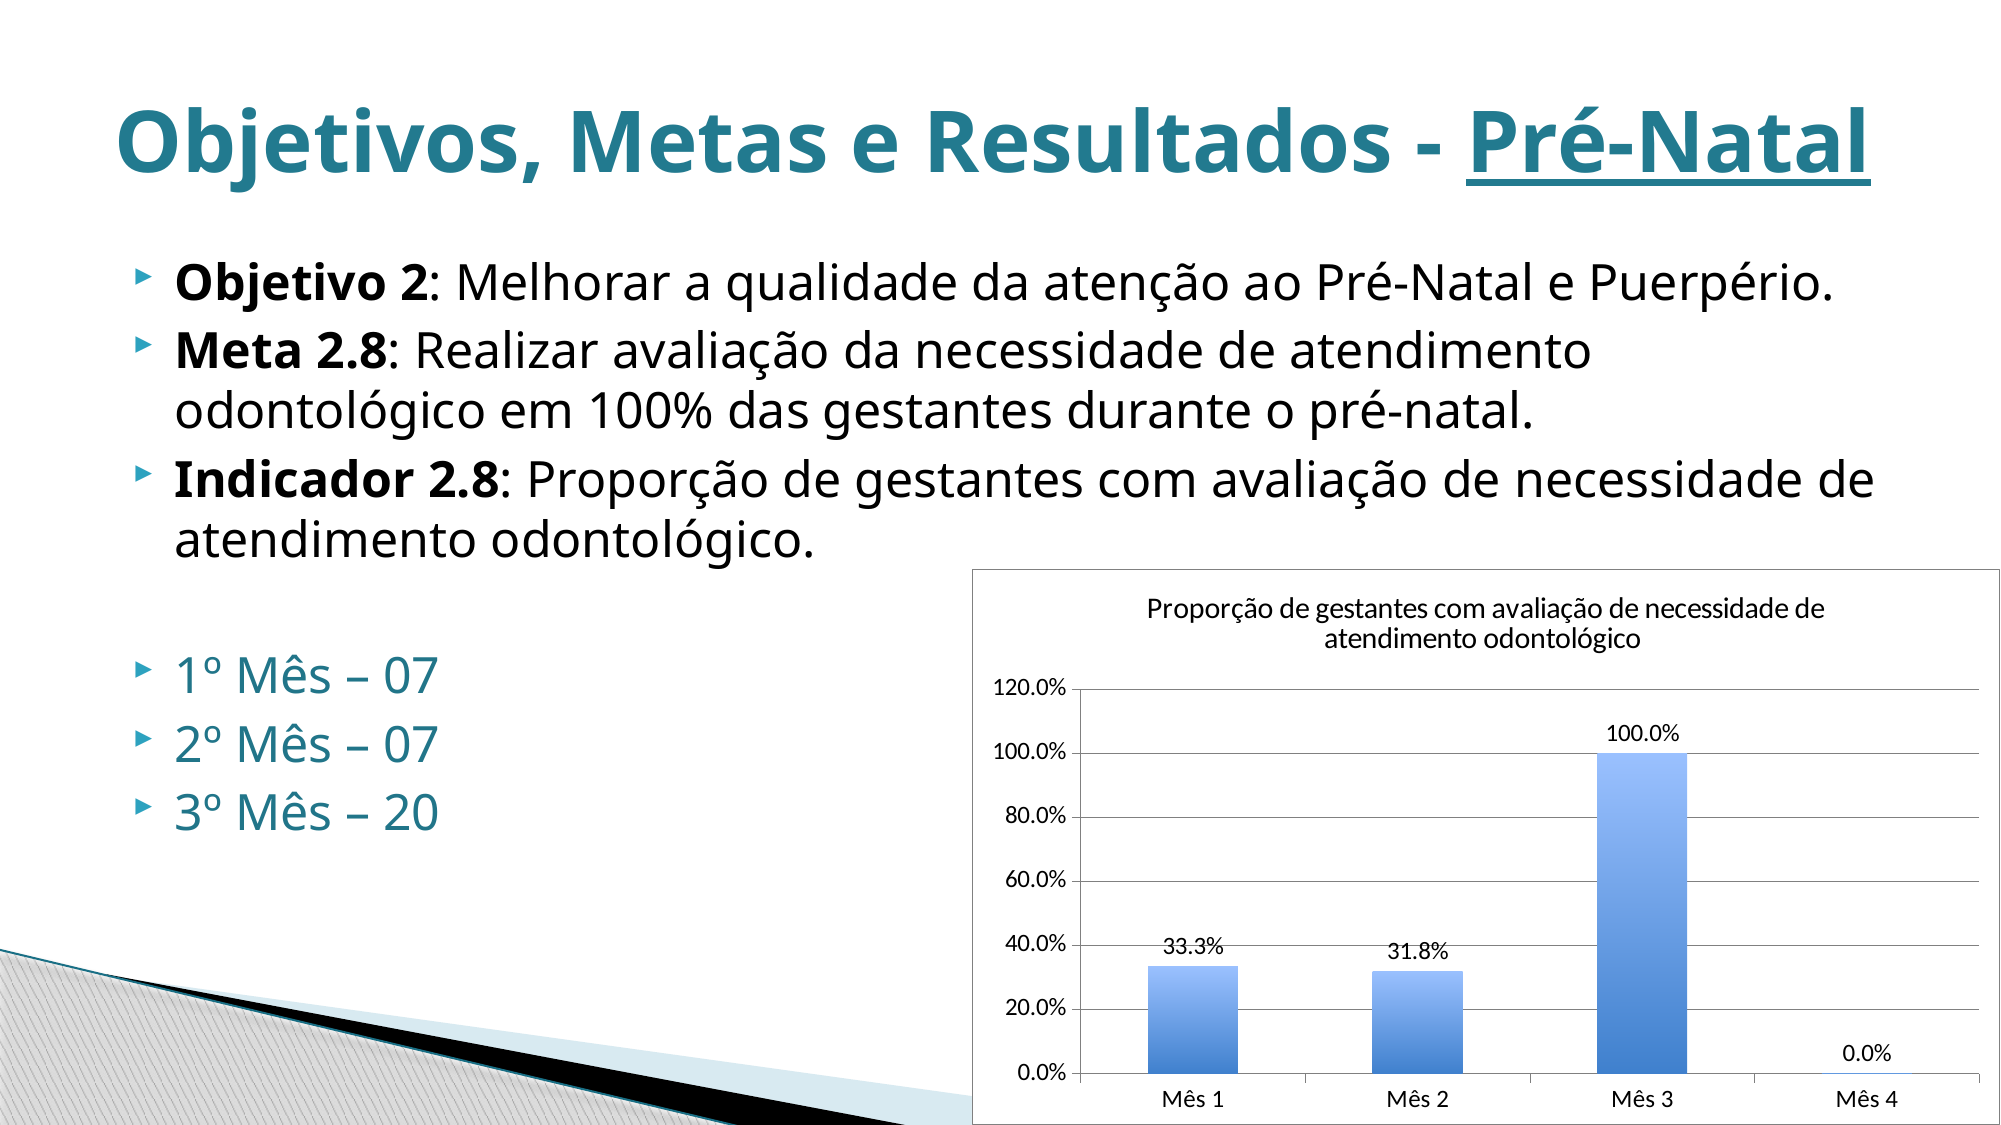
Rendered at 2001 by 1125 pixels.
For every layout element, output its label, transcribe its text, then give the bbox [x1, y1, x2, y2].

chart [971, 568, 2000, 1125]
title Objetivos, Metas e Resultados - Pré-Natal [99, 45, 1900, 233]
list Objetivo 2: Melhorar a qualidade da atenção ao Pré-Natal e Puerpério. Meta 2.8: Realizar avaliação da necessidade de atendimento odontológico em 100% das gestantes durante o pré-natal. Indicador 2.8: Proporção de gestantes com avaliação de necessidade de atendimento odontológico. 1º Mês – 07 2º Mês – 07 3º Mês – 20 [99, 243, 1900, 986]
